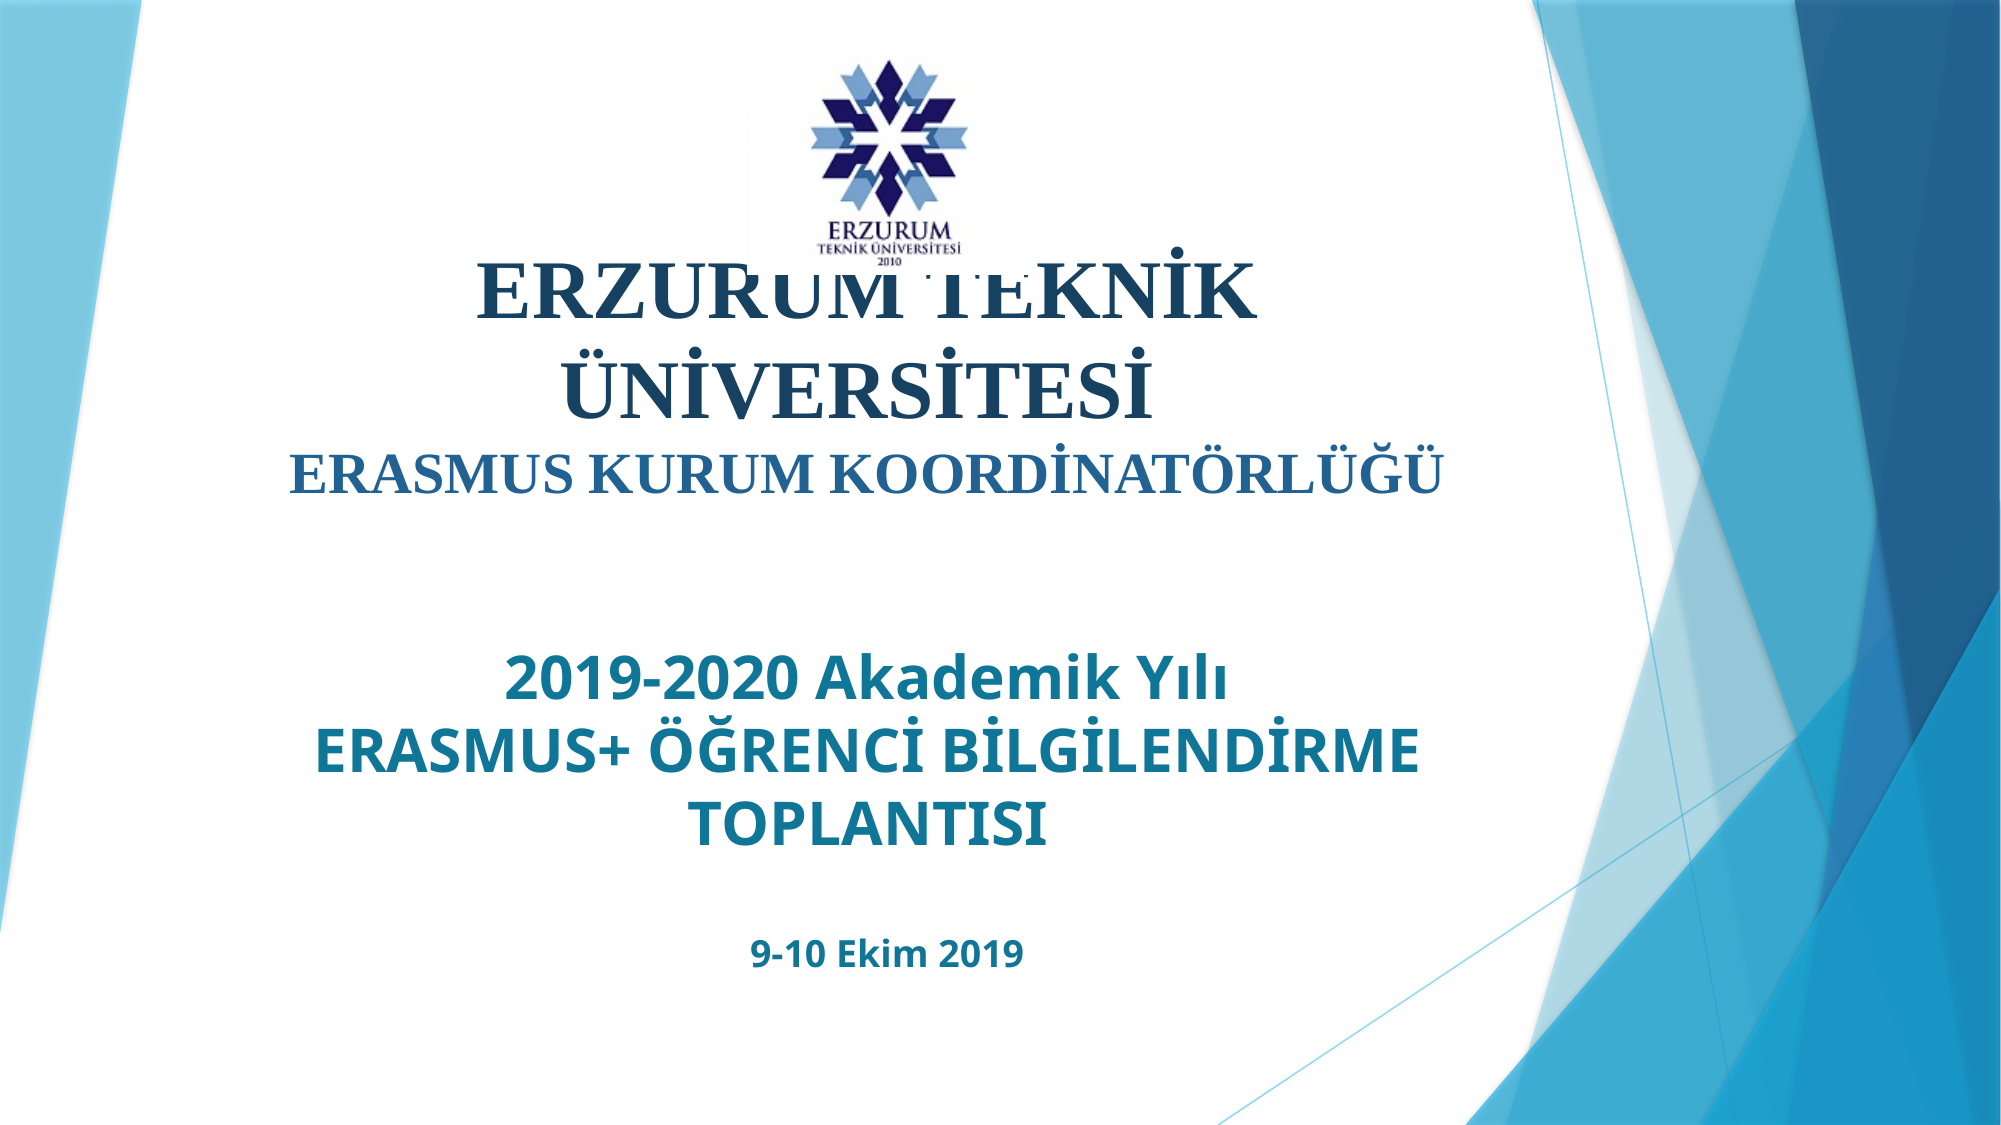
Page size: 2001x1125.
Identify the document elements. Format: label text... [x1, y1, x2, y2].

subtitle 9-10 Ekim 2019 [250, 922, 1525, 1009]
picture [746, 54, 1028, 275]
title ERZURUM TEKNİK ÜNİVERSİTESİ ERASMUS KURUM KOORDİNATÖRLÜĞÜ 2019-2020 Akademik Yılı ERASMUS+ ÖĞRENCİ BİLGİLENDİRME TOPLANTISI [170, 648, 1565, 865]
